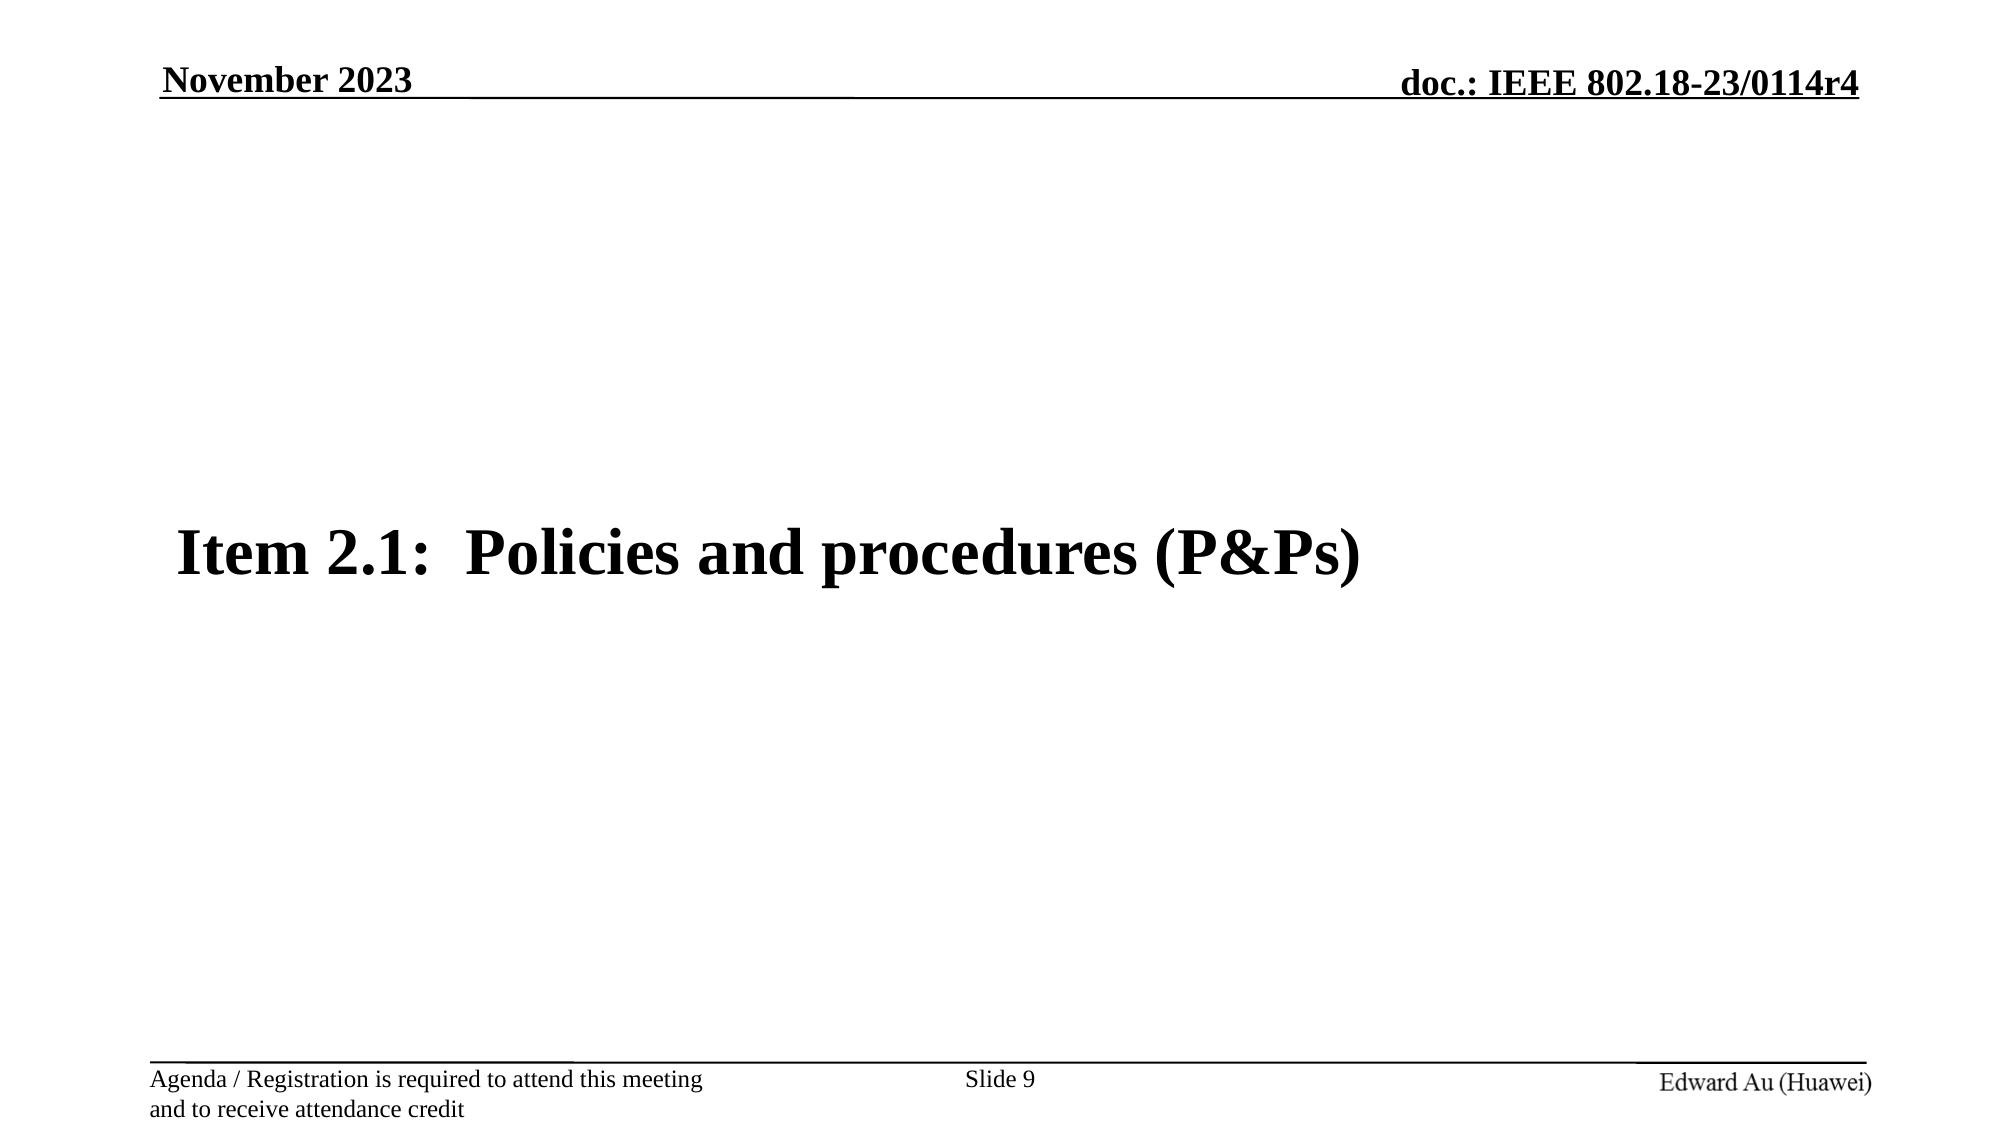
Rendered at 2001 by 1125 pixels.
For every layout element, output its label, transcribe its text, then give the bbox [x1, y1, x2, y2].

picture [1174, 1058, 1887, 1113]
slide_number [161, 54, 526, 101]
slide_number Slide 9 [925, 1061, 1076, 1123]
text_box Item 2.1: Policies and procedures (P&Ps) [162, 500, 1675, 675]
